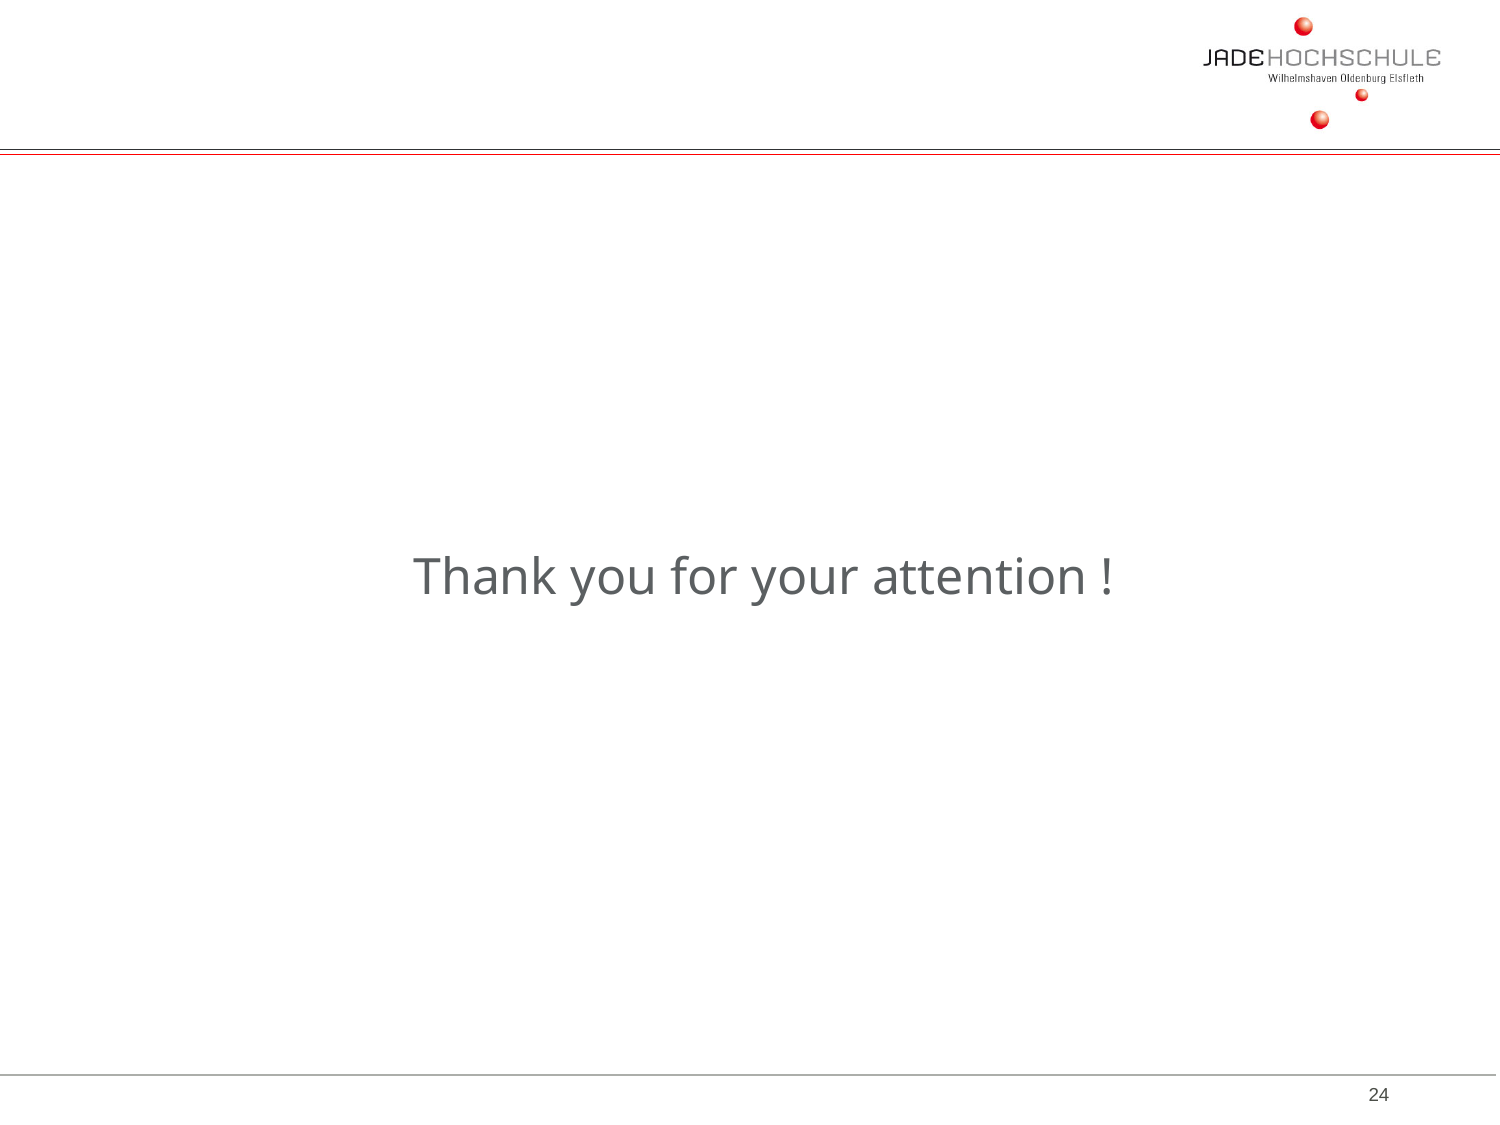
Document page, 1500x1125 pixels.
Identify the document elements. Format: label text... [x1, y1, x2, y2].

text_box Thank you for your attention ! [398, 537, 1149, 612]
picture [1188, 7, 1471, 140]
